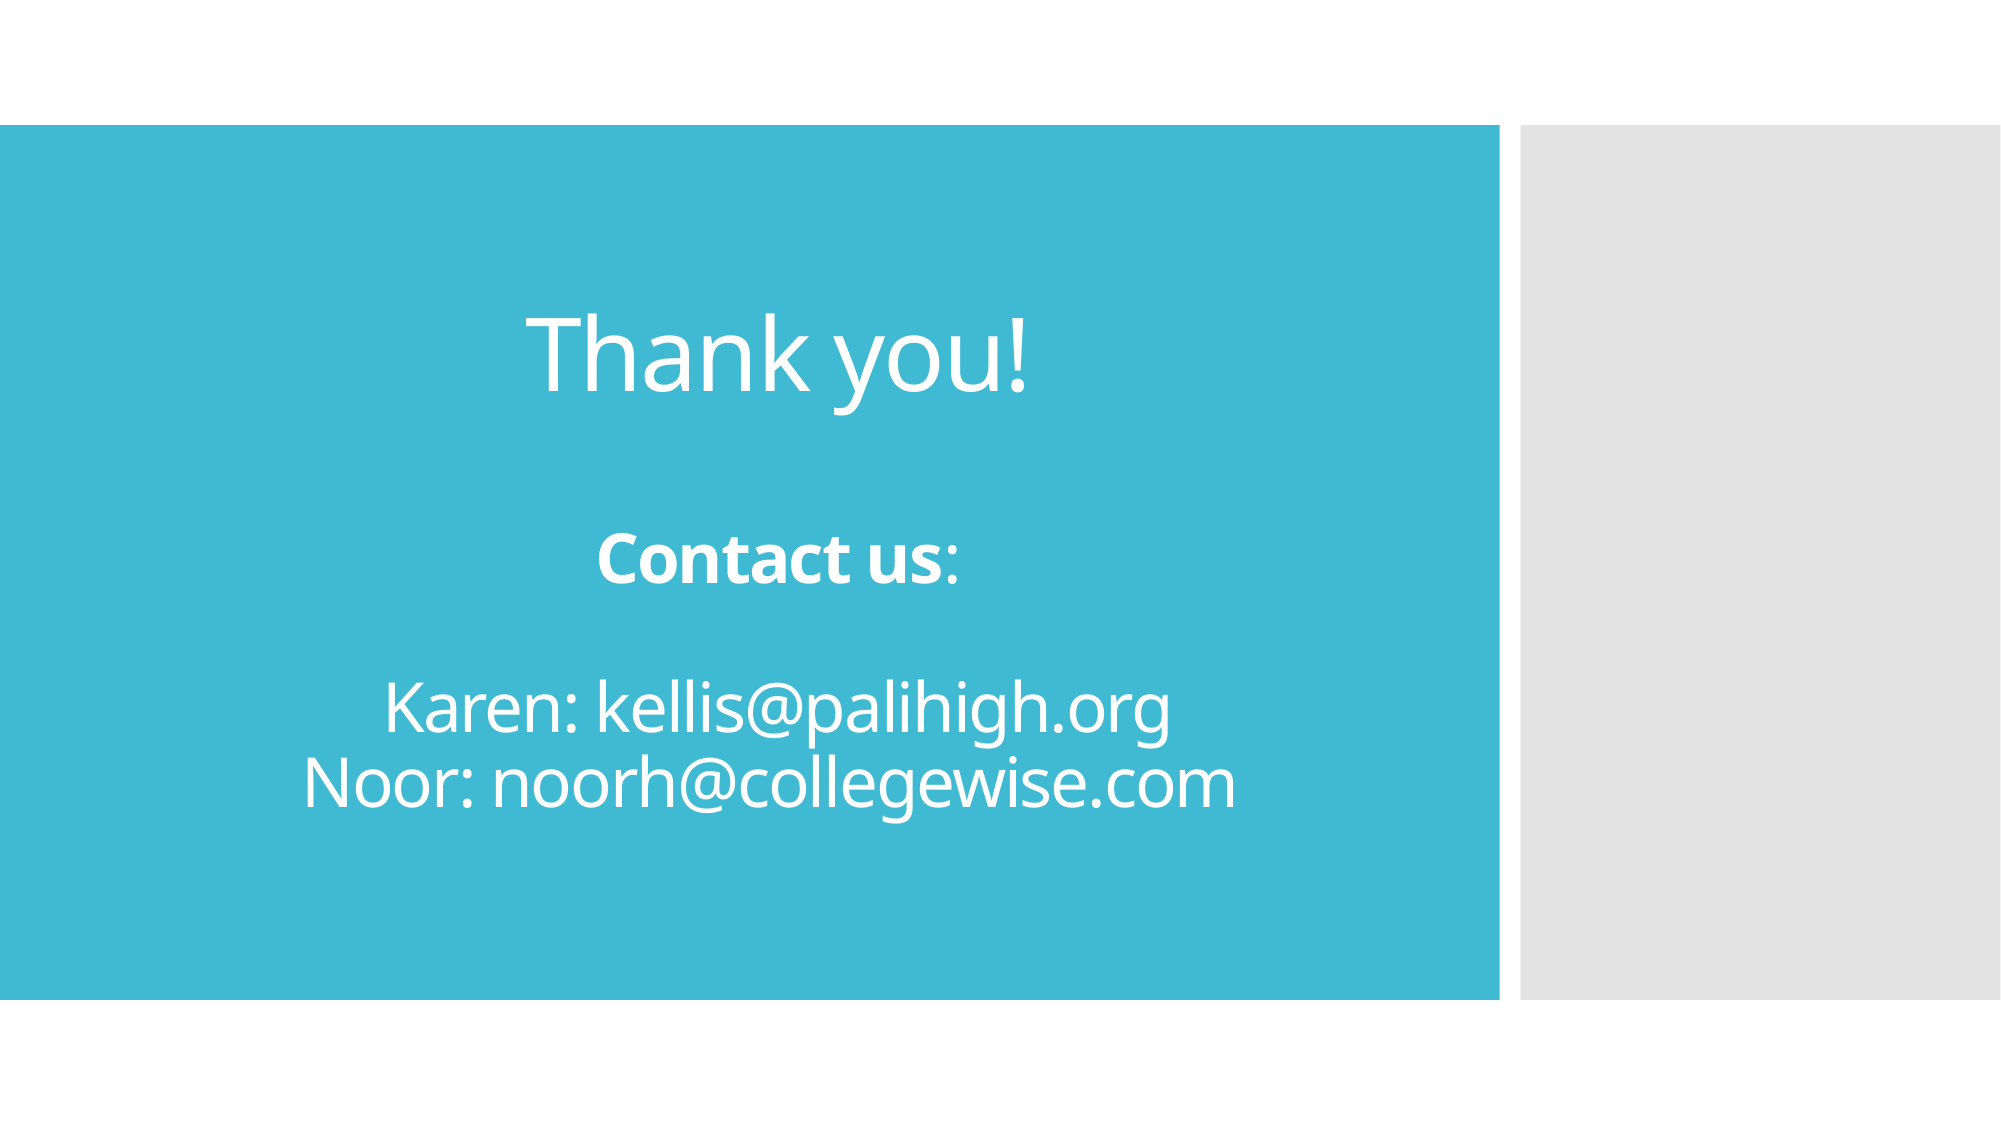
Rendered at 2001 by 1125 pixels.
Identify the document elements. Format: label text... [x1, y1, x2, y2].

title Thank you! Contact us: Karen: kellis@palihigh.org Noor: noorh@collegewise.com [178, 295, 1379, 830]
